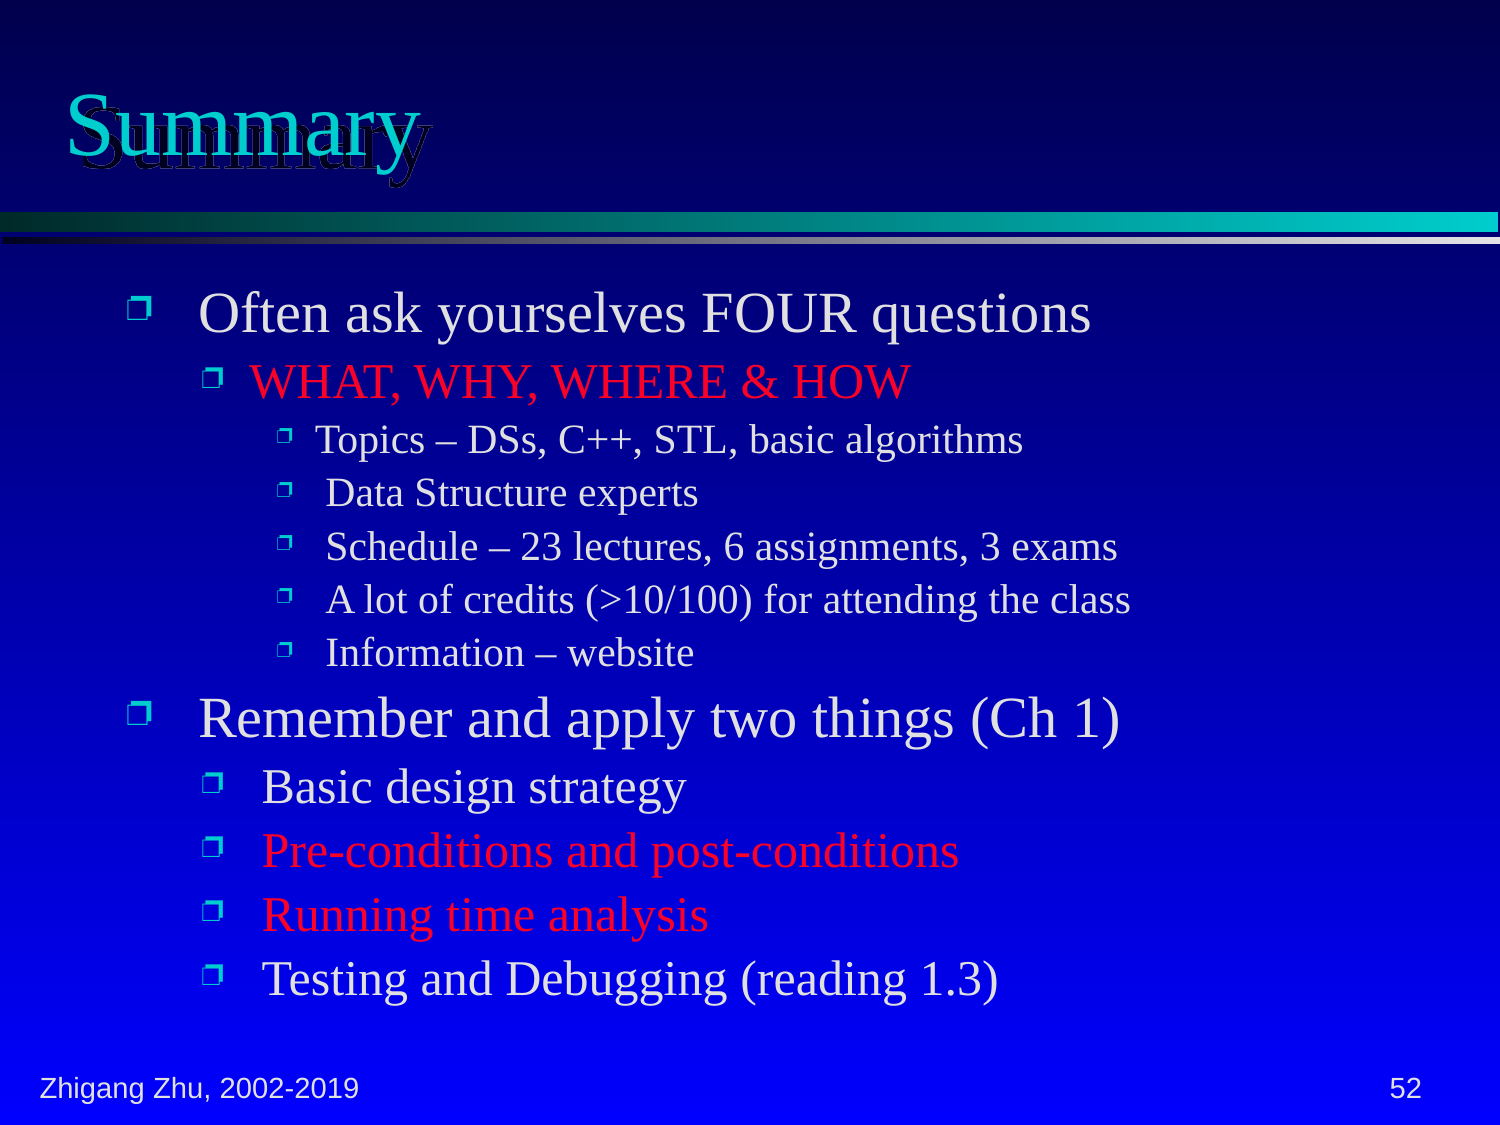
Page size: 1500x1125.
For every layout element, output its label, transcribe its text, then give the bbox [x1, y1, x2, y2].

title Summary [49, 24, 1326, 213]
list Often ask yourselves FOUR questions WHAT, WHY, WHERE & HOW Topics – DSs, C++, STL, basic algorithms Data Structure experts Schedule – 23 lectures, 6 assignments, 3 exams A lot of credits (>10/100) for attending the class Information – website Remember and apply two things (Ch 1) Basic design strategy Pre-conditions and post-conditions Running time analysis Testing and Debugging (reading 1.3) [111, 274, 1388, 1051]
